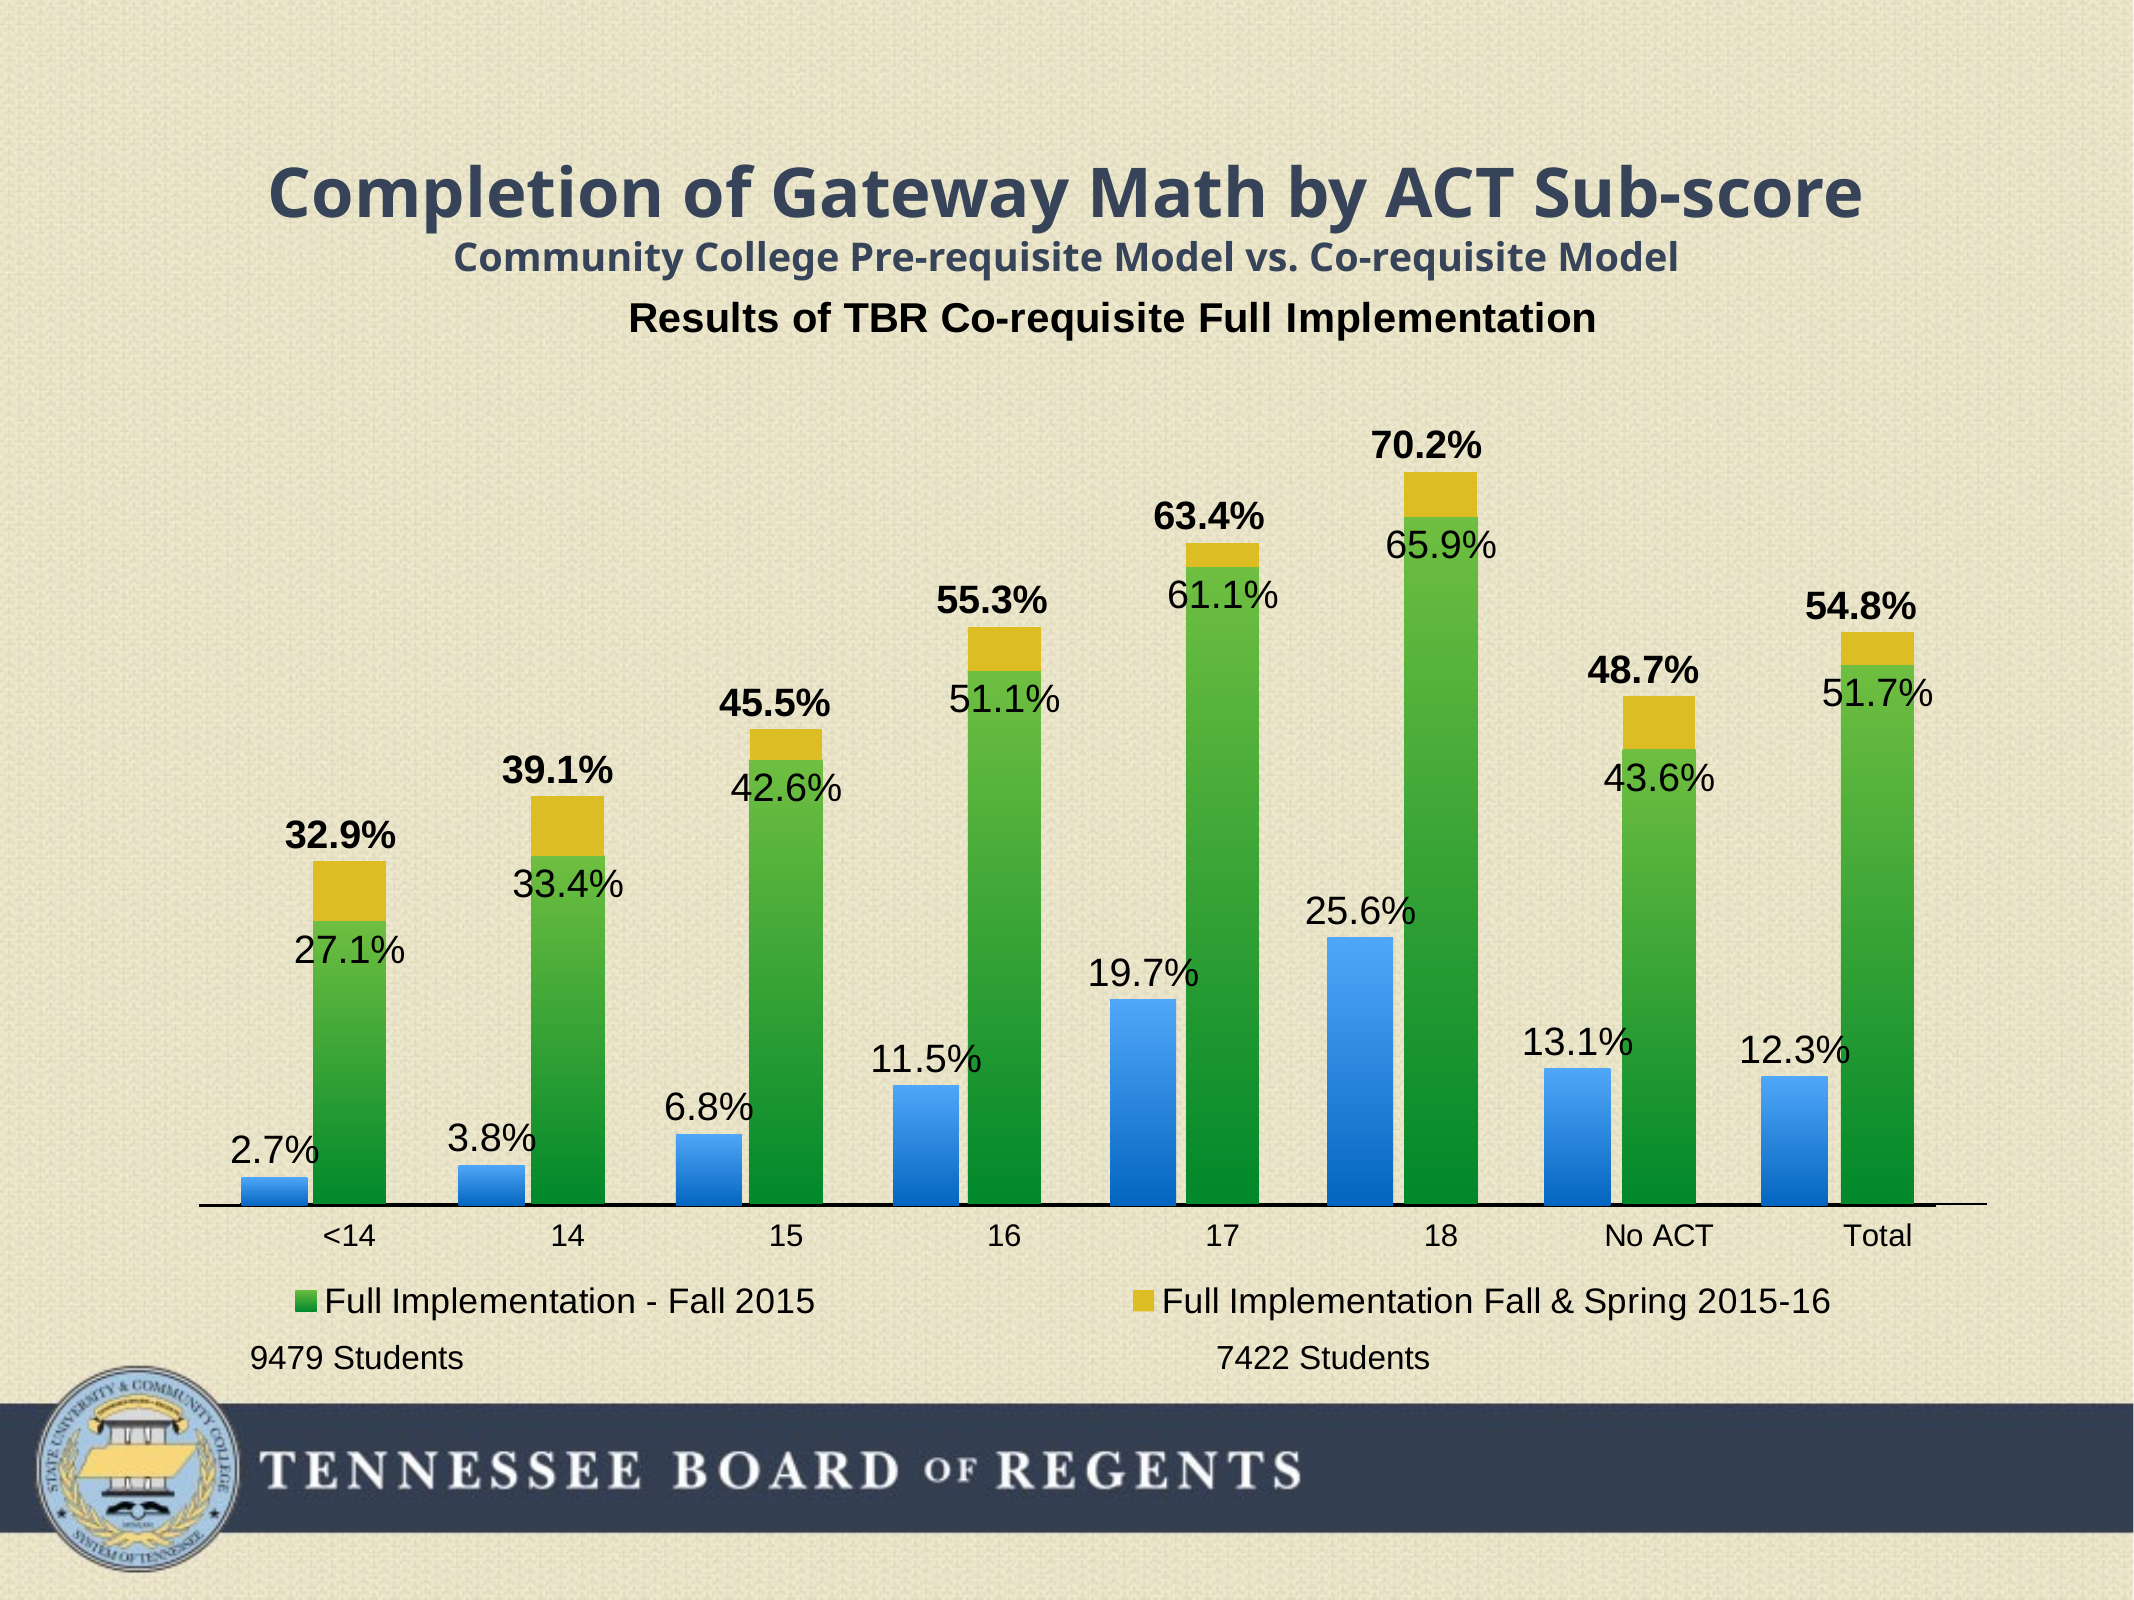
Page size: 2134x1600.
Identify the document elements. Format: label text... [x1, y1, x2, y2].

text_box 7422 Students [1207, 1338, 1440, 1385]
chart [0, 281, 2129, 1329]
title Completion of Gateway Math by ACT Sub-score Community College Pre-requisite Model vs. Co-requisite Model [146, 97, 1988, 275]
text_box 9479 Students [241, 1338, 473, 1385]
picture [0, 0, 2134, 1600]
